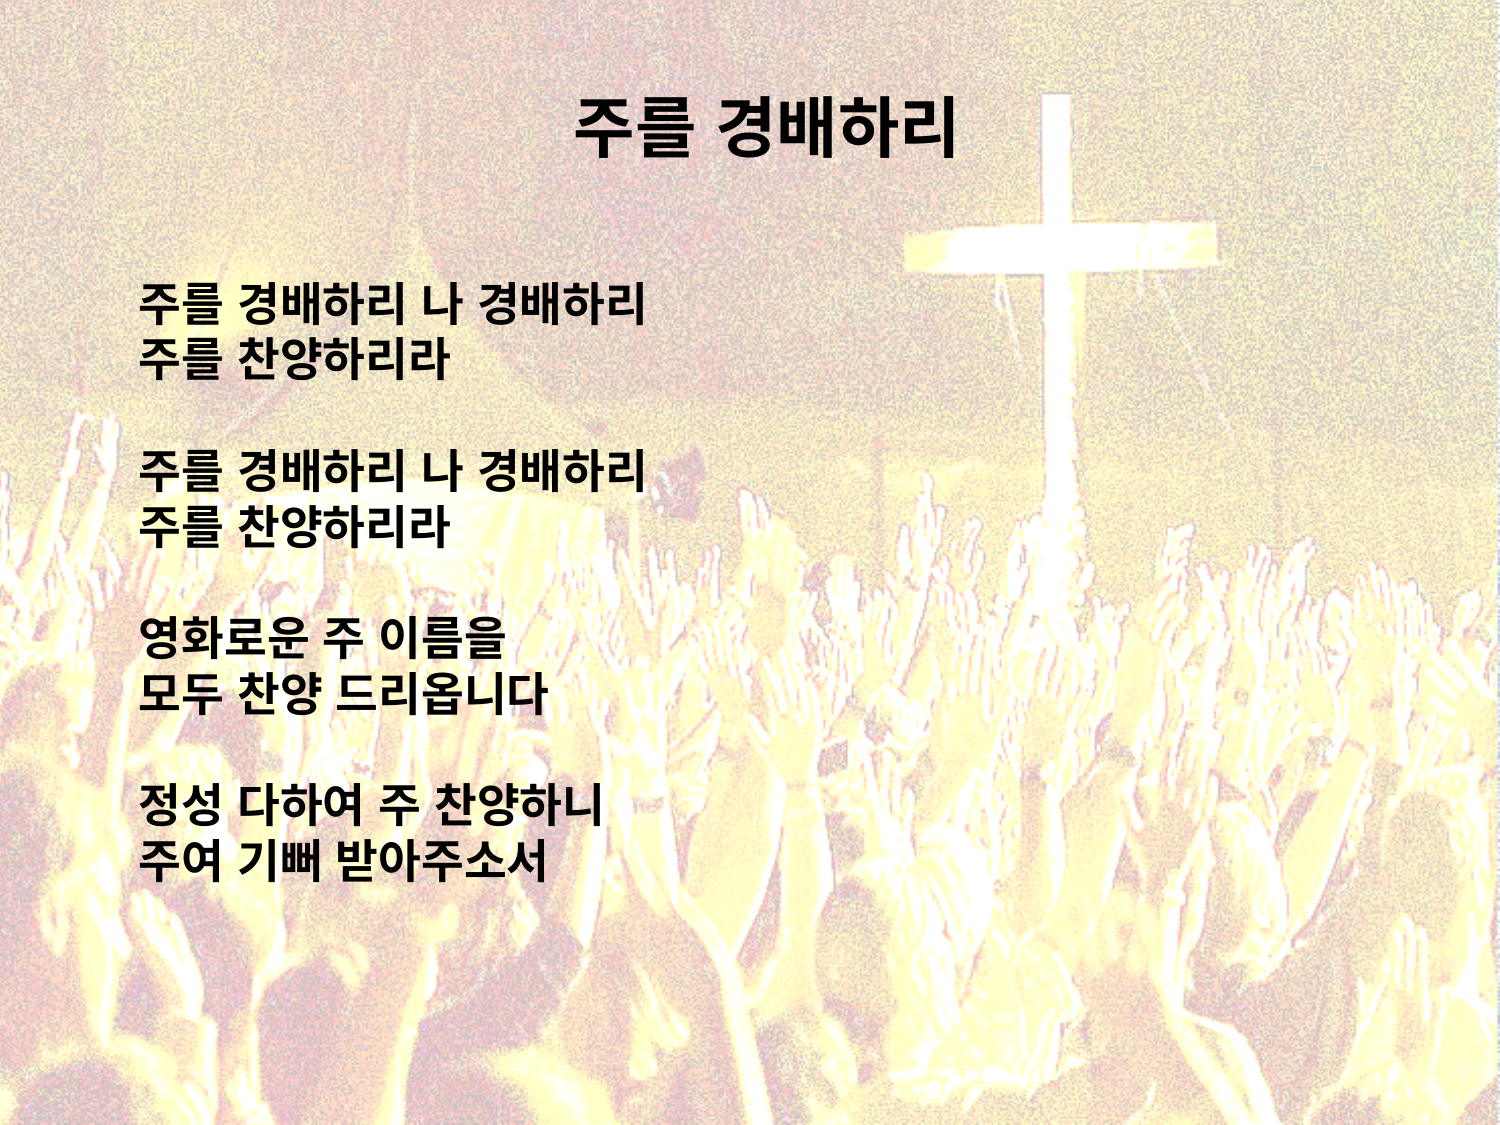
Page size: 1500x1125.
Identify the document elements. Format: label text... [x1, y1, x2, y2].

subtitle 주를 경배하리 나 경배하리 주를 찬양하리라 주를 경배하리 나 경배하리 주를 찬양하리라 영화로운 주 이름을 모두 찬양 드리옵니다 정성 다하여 주 찬양하니 주여 기뻐 받아주소서 [123, 267, 762, 953]
title 주를 경배하리 [525, 66, 1010, 185]
